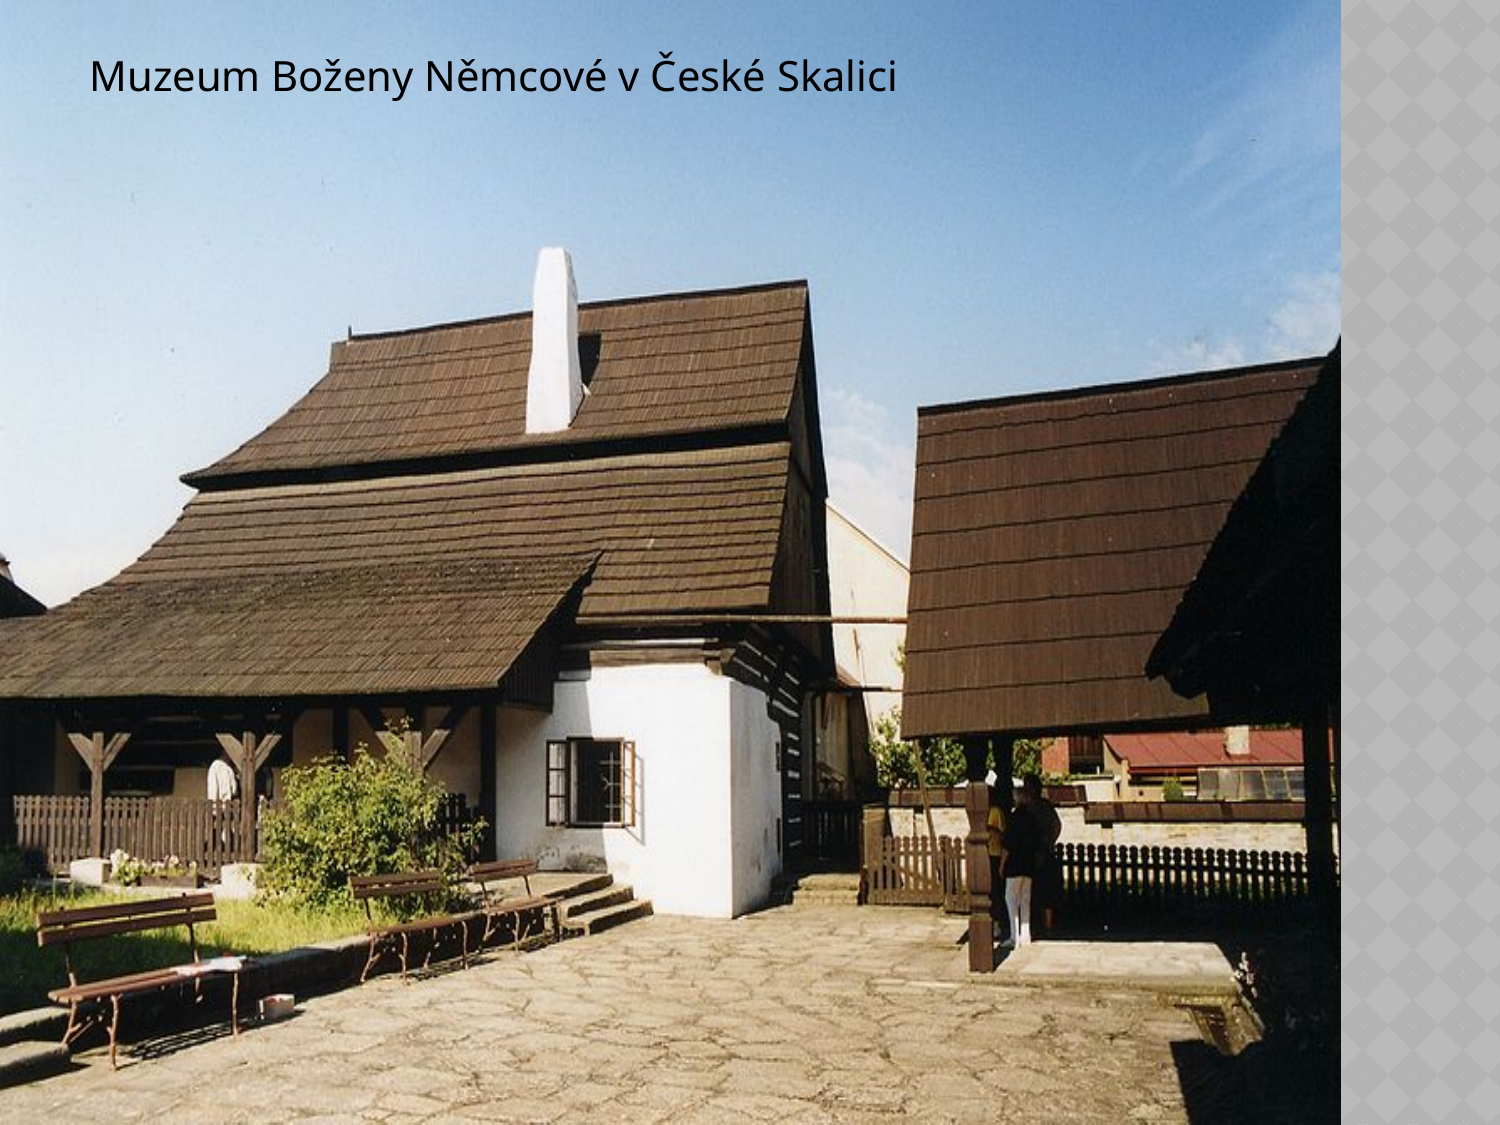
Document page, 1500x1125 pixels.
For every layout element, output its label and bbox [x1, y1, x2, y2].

picture [0, 0, 1341, 1125]
